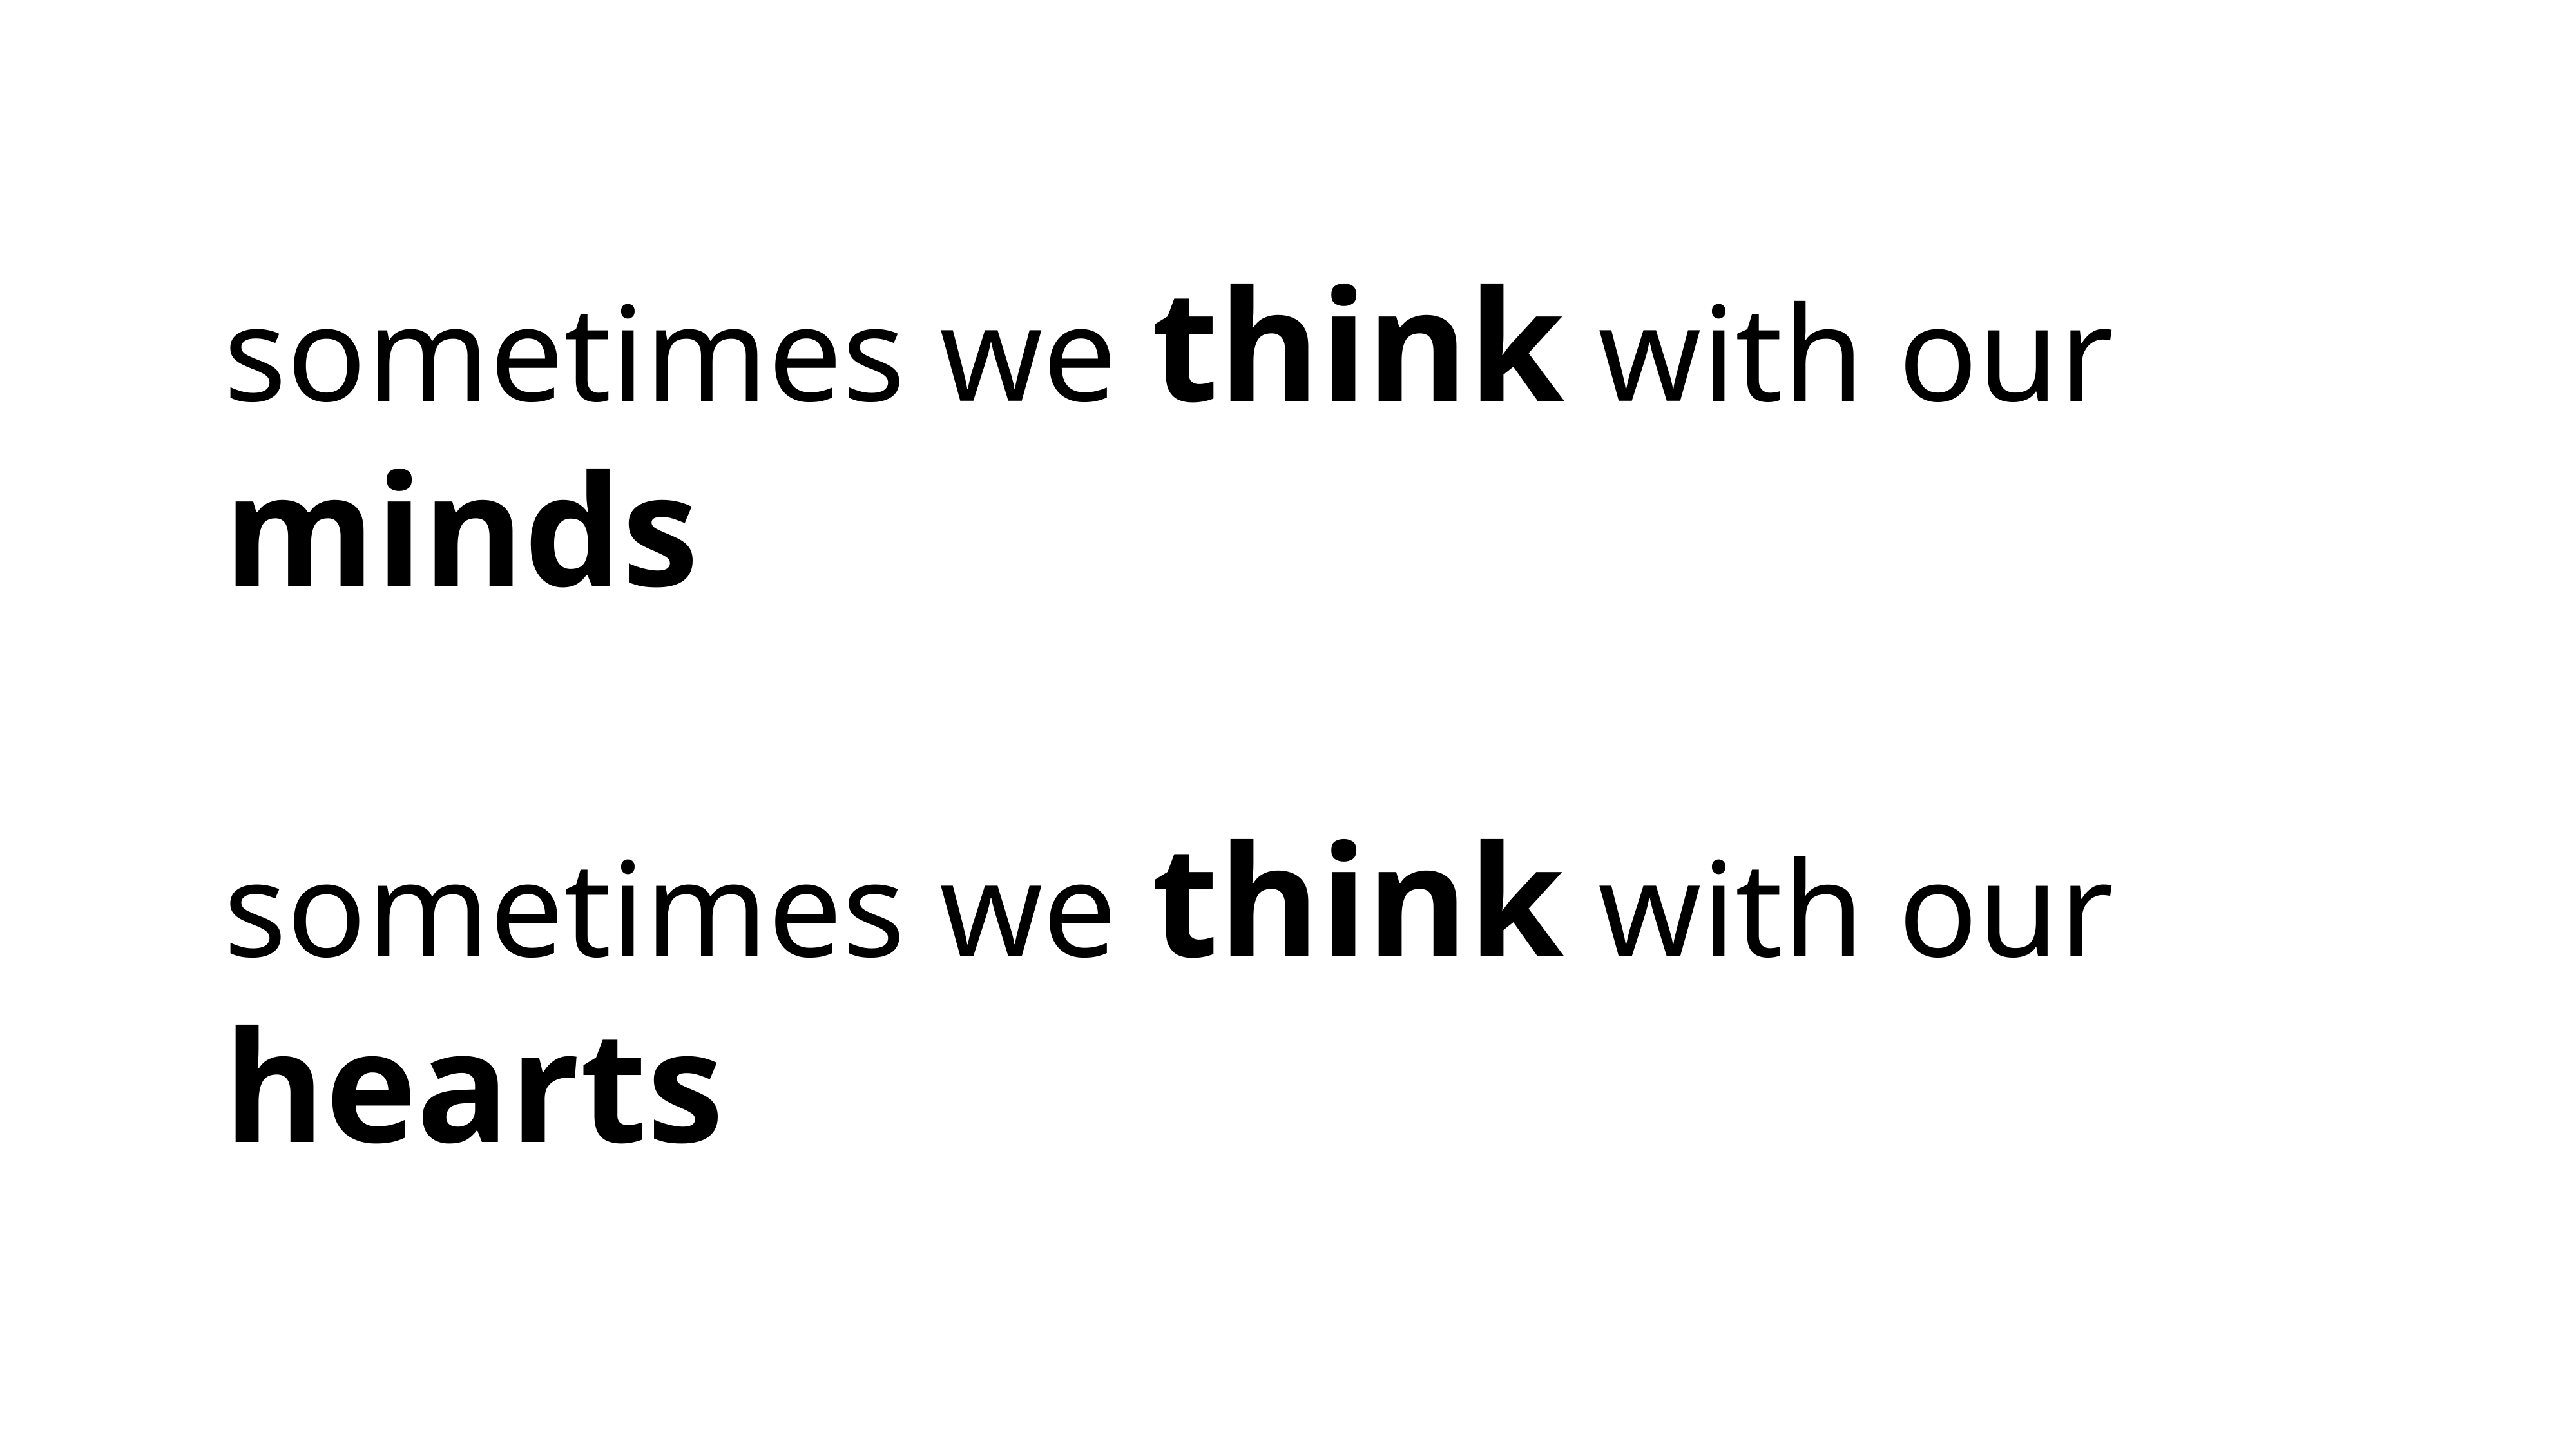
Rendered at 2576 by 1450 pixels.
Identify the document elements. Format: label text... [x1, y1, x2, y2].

text_box sometimes we think with our minds sometimes we think with our hearts [219, 242, 2357, 1178]
